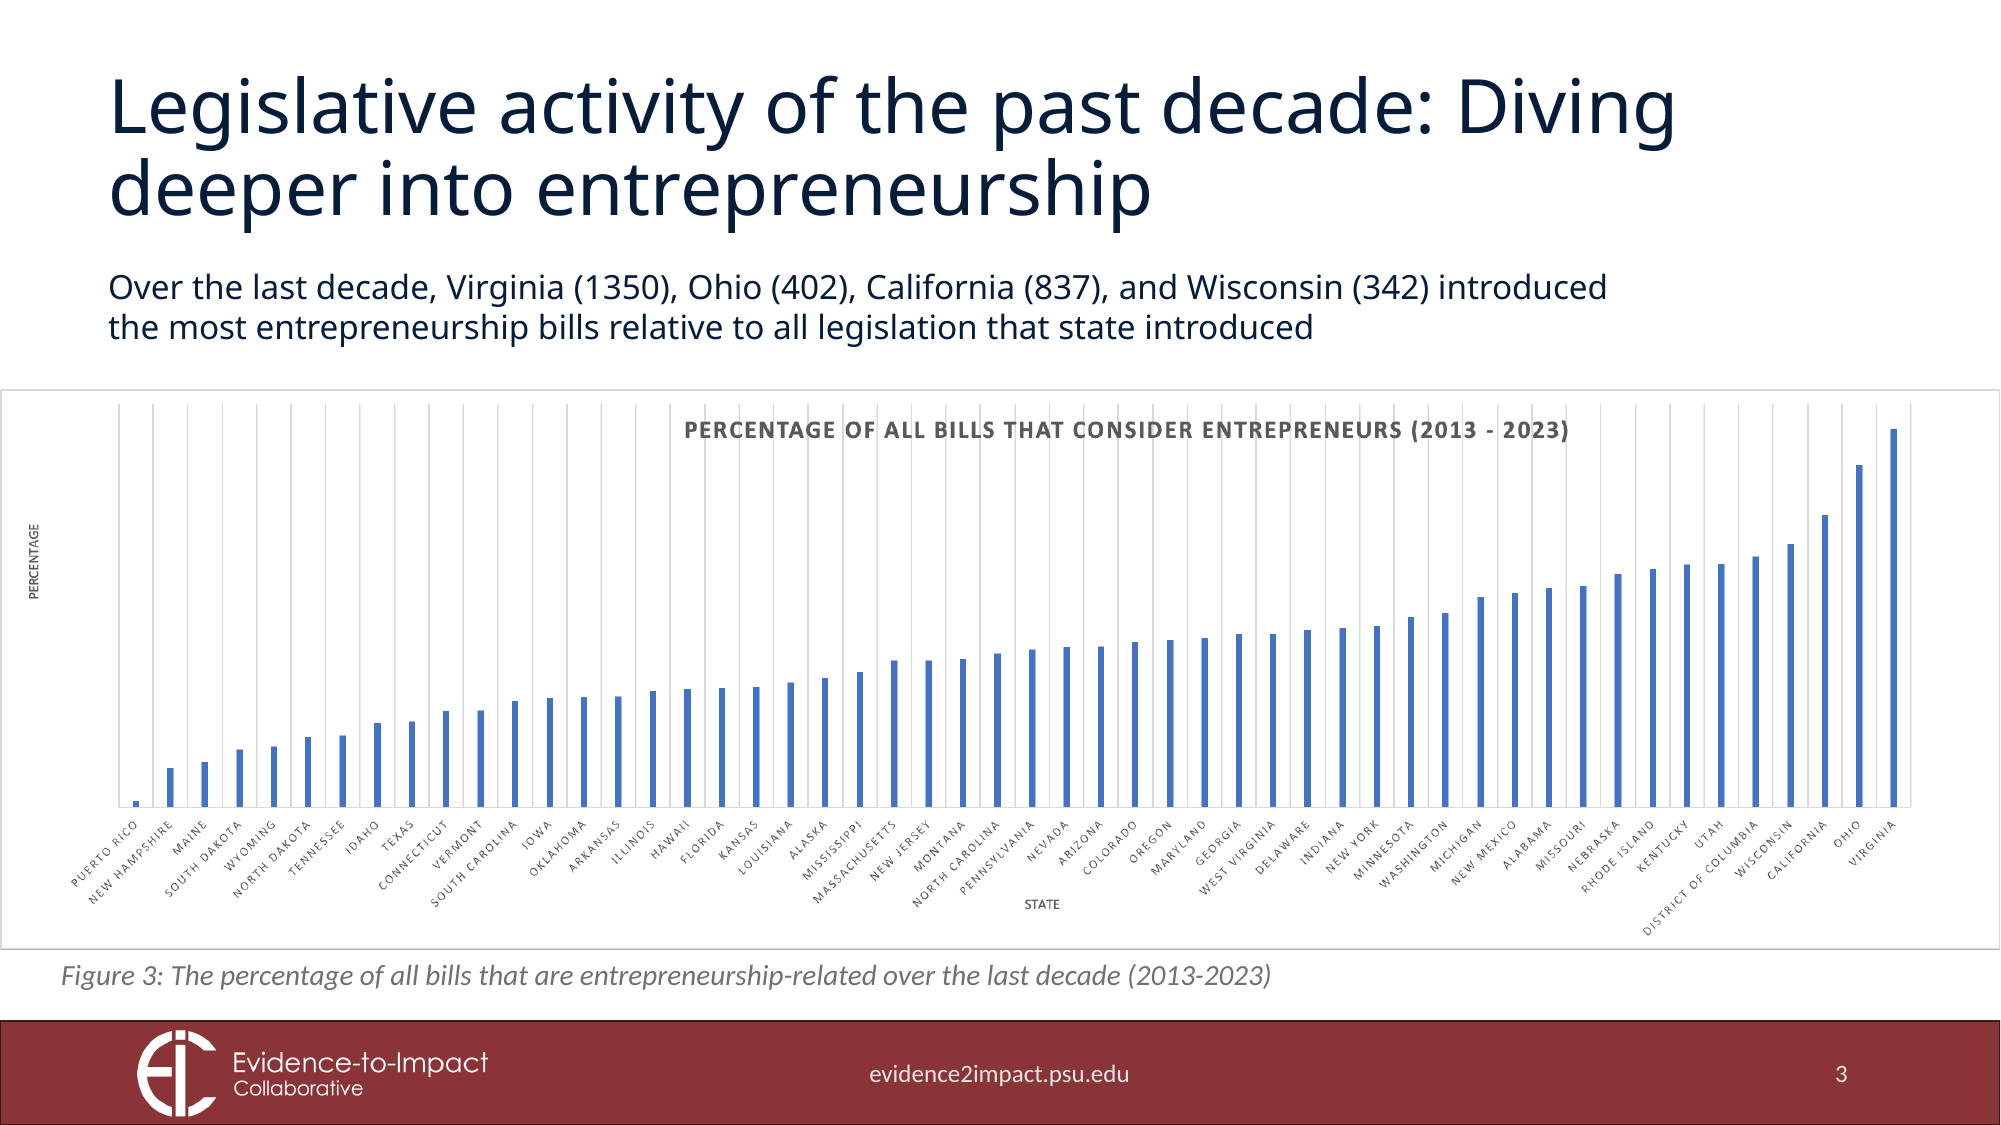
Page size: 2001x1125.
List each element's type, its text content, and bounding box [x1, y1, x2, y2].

text_box Over the last decade, Virginia (1350), Ohio (402), California (837), and Wisconsin (342) introduced the most entrepreneurship bills relative to all legislation that state introduced [93, 258, 1664, 354]
slide_number 3 [1412, 1042, 1863, 1103]
picture [137, 1030, 488, 1117]
title Legislative activity of the past decade: Diving deeper into entrepreneurship [93, 41, 1819, 259]
picture [0, 389, 2000, 950]
slide_number evidence2impact.psu.edu [774, 1042, 1225, 1103]
text_box Figure 3: The percentage of all bills that are entrepreneurship-related over the last decade (2013-2023) [46, 950, 1863, 1000]
